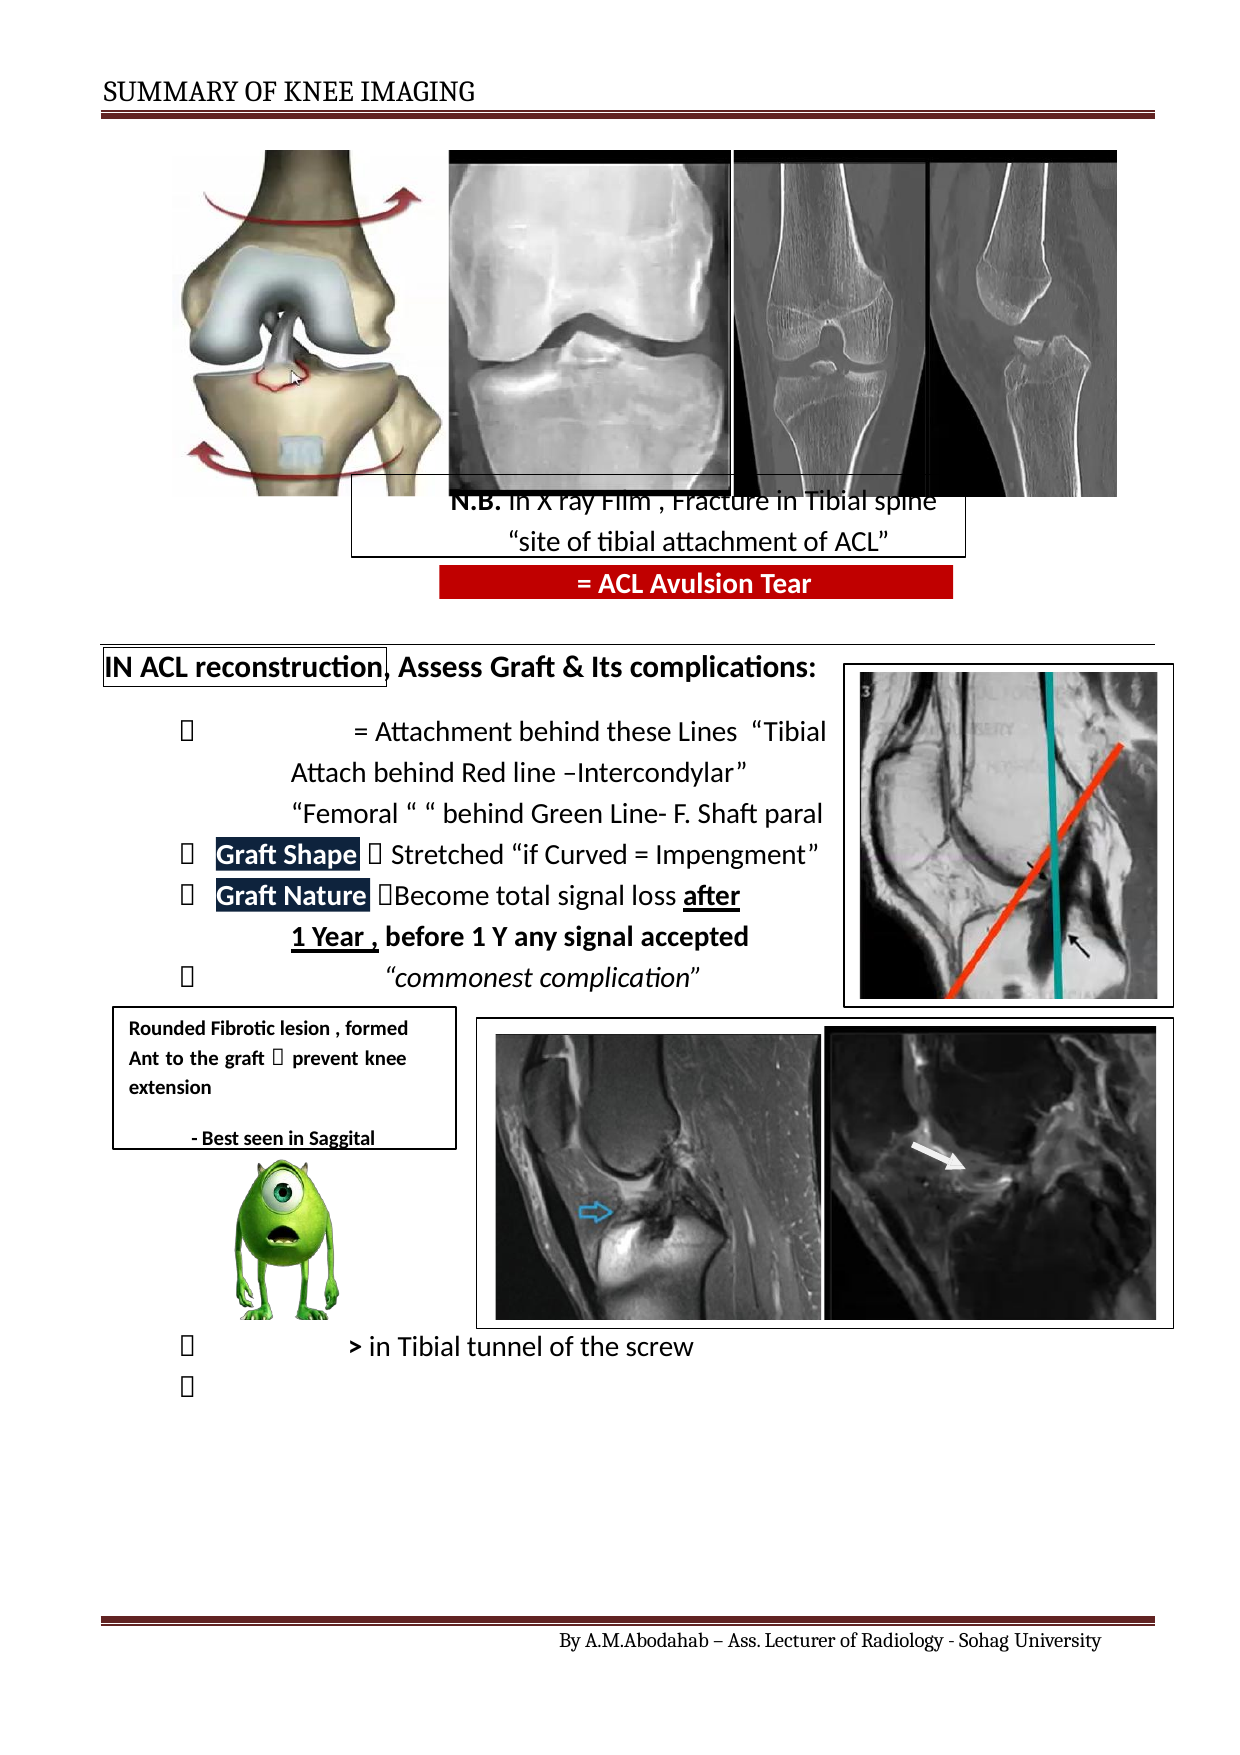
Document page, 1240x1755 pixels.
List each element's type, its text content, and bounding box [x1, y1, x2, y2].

text_box Graft Shape [215, 837, 360, 871]
text_box [172, 150, 1117, 497]
text_box [844, 663, 1174, 1008]
text_box   [176, 827, 207, 909]
text_box  Tunnel Cyst > in Tibial tunnel of the screw  Screw Displacement [176, 1318, 729, 1404]
text_box [495, 1034, 822, 1320]
text_box Rounded Fibrotic lesion , formed Ant to the graft  prevent knee extension - Best seen in Saggital [112, 1007, 457, 1150]
text_box [911, 1141, 966, 1170]
text_box  Stretched “if Curved = Impengment” [364, 833, 836, 871]
text_box 1 Year , before 1 Y any signal accepted  Cyclops Lesion “commonest complication” [176, 909, 757, 994]
text_box Become total signal loss after [374, 874, 757, 909]
text_box [211, 1153, 358, 1320]
text_box N.B. In X ray Film , Fracture in Tibial spine “site of tibial attachment of ACL” [351, 474, 966, 558]
footer By A.M.Abodahab – Ass. Lecturer of Radiology - Sohag University [557, 1625, 1145, 1755]
text_box [476, 1018, 1174, 1329]
text_box = ACL Avulsion Tear [439, 565, 954, 599]
text_box [859, 672, 1158, 999]
text_box Graft Nature [216, 878, 371, 909]
text_box SUMMARY OF KNEE IMAGING [101, 70, 483, 108]
text_box IN ACL reconstruction, Assess Graft & Its complications:  Site of Graft = Attachment behind these Lines “Tibial Attach behind Red line –Intercondylar” “Femoral “ “ behind Green Line- F. Shaft paral [104, 644, 843, 830]
text_box [824, 1026, 1157, 1320]
